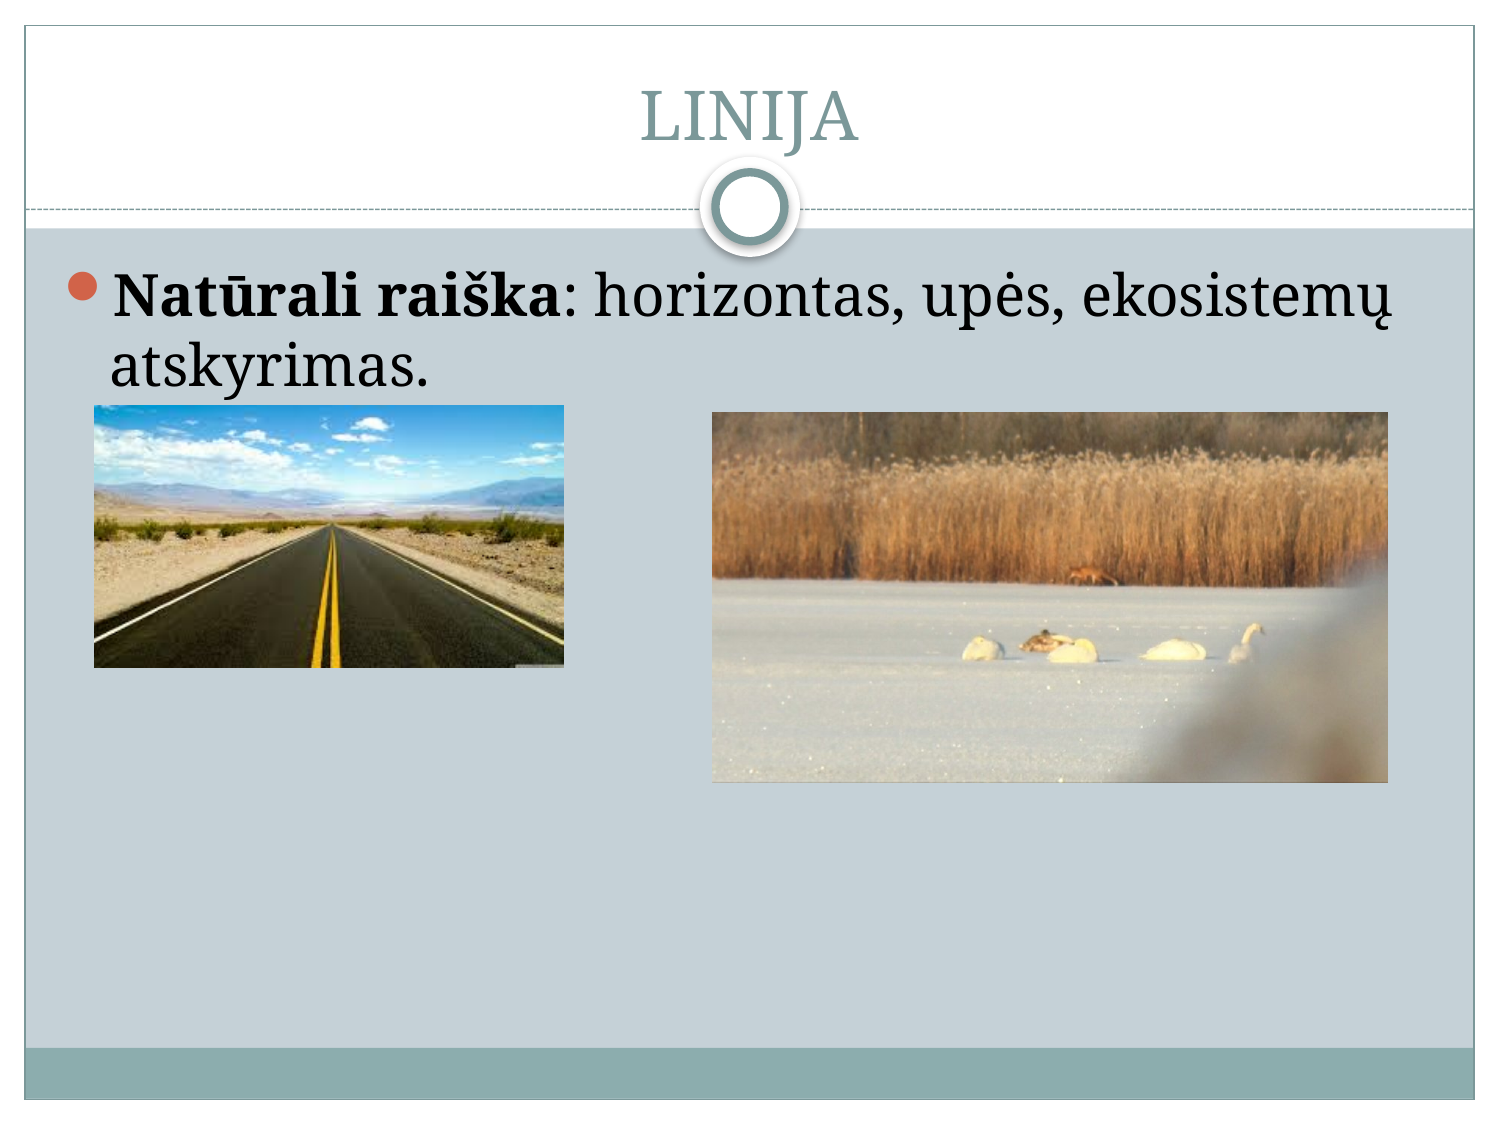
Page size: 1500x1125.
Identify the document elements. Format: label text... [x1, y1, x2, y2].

picture [712, 412, 1388, 784]
picture [94, 405, 564, 669]
list Natūrali raiška: horizontas, upės, ekosistemų atskyrimas. [49, 250, 1445, 1001]
title LINIJA [49, 37, 1450, 162]
